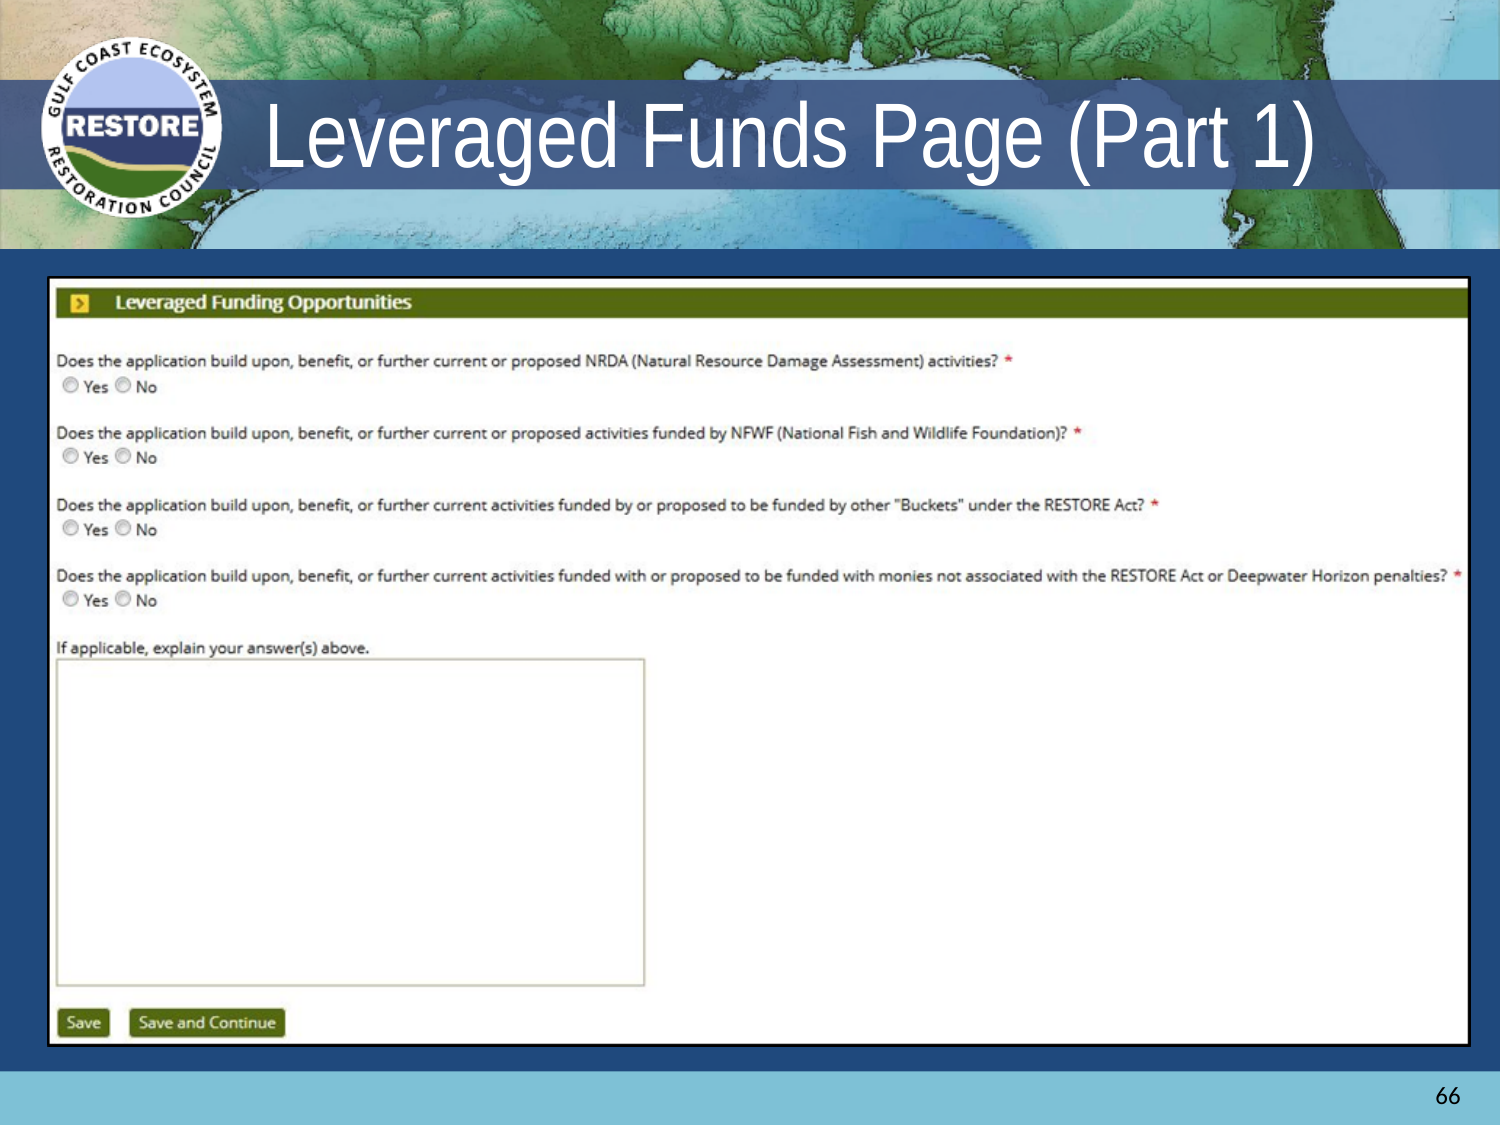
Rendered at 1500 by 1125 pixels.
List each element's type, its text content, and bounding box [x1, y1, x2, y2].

title Leveraged Funds Page (Part 1) [249, 37, 1369, 225]
picture [0, 0, 1500, 249]
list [46, 276, 1472, 1047]
slide_number 66 [1126, 1065, 1476, 1125]
